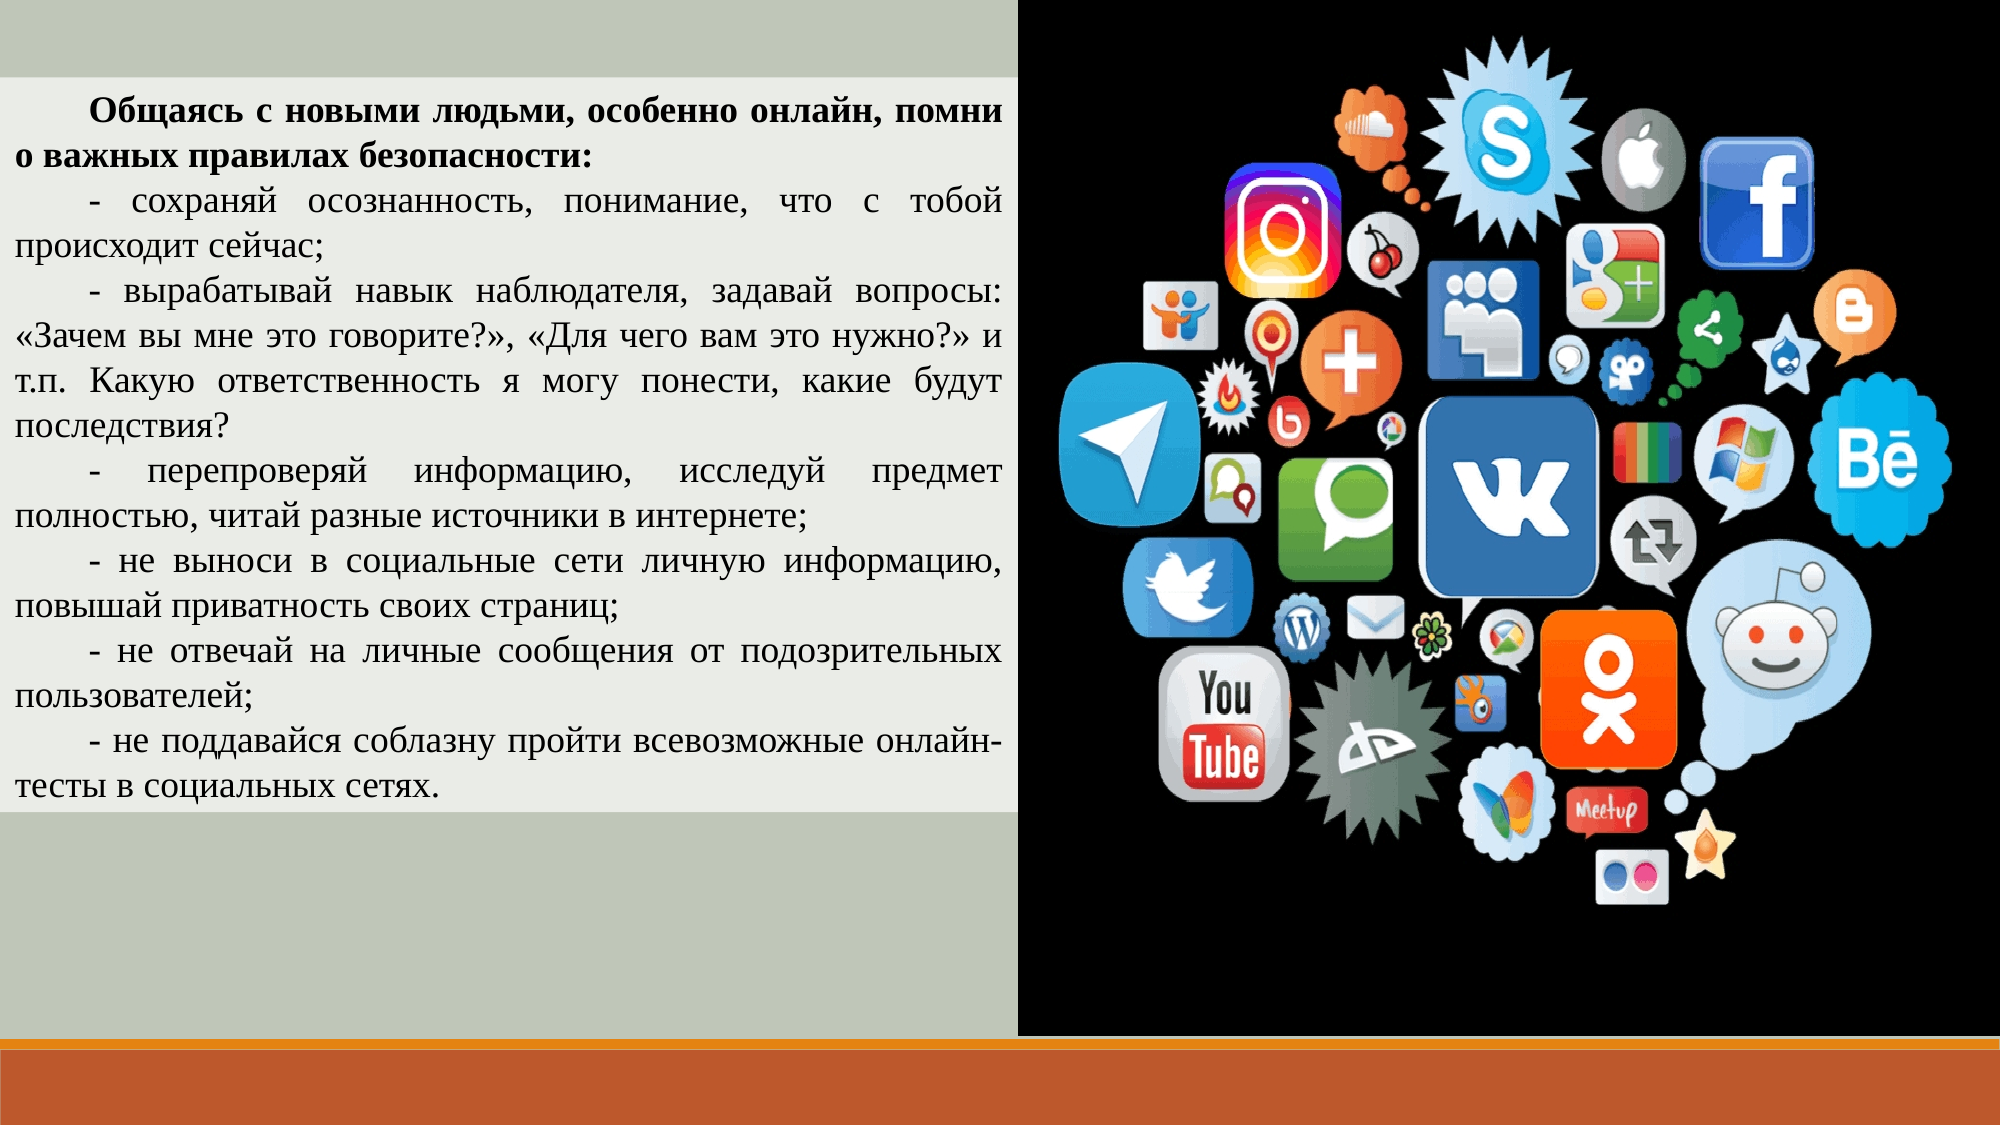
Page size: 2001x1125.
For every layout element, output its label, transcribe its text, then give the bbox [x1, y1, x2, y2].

picture [1017, 0, 2000, 1037]
text_box Общаясь с новыми людьми, особенно онлайн, помни о важных правилах безопасности: - сохраняй осознанность, понимание, что с тобой происходит сейчас; - вырабатывай навык наблюдателя, задавай вопросы: «Зачем вы мне это говорите?», «Для чего вам это нужно?» и т.п. Какую ответственность я могу понести, какие будут последствия? - перепроверяй информацию, исследуй предмет полностью, читай разные источники в интернете; - не выноси в социальные сети личную информацию, повышай приватность своих страниц; - не отвечай на личные сообщения от подозрительных пользователей; - не поддавайся соблазну пройти всевозможные онлайн-тесты в социальных сетях. [0, 77, 1015, 813]
